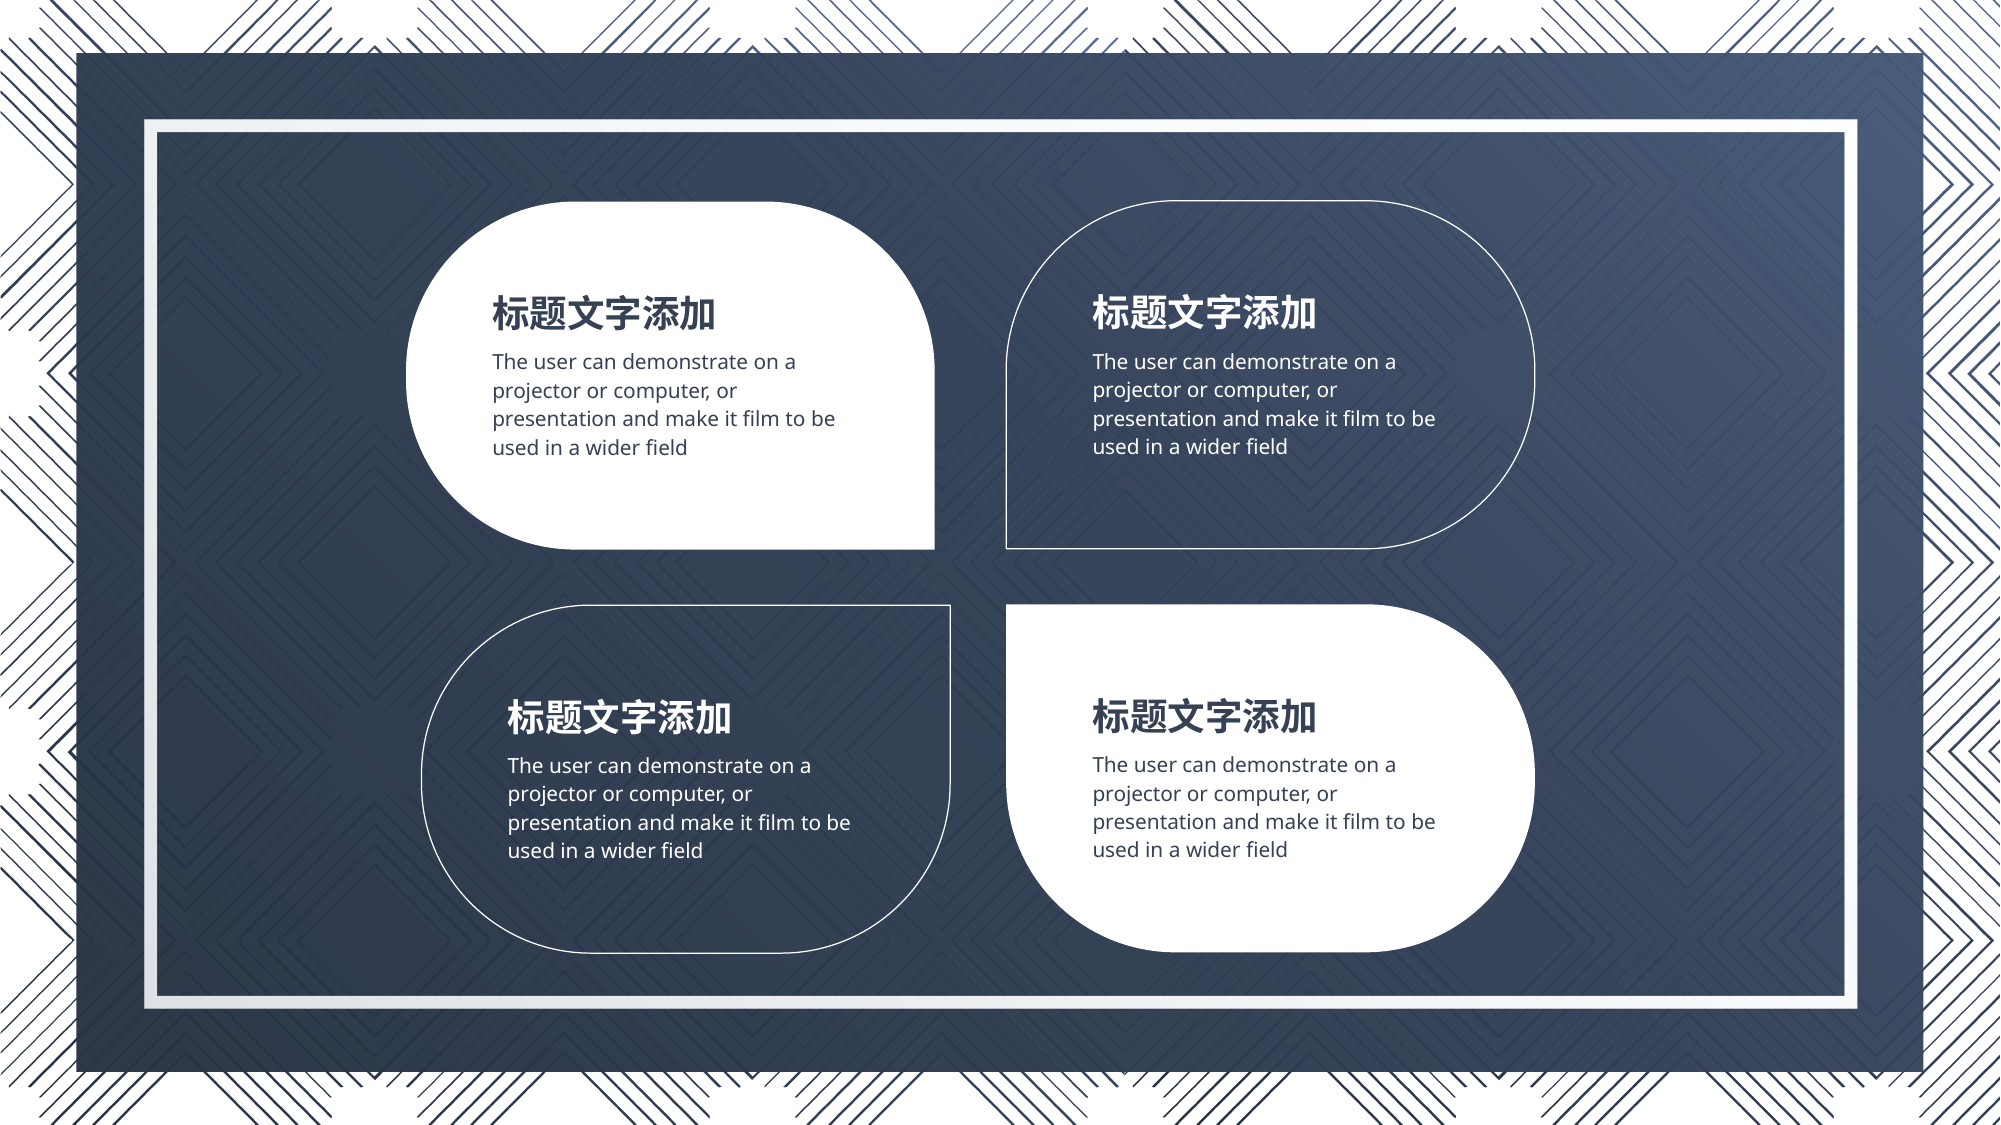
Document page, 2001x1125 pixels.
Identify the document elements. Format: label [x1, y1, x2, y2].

text_box [1006, 604, 1535, 953]
text_box [406, 201, 935, 550]
text_box [1006, 200, 1535, 549]
text_box [421, 605, 951, 954]
